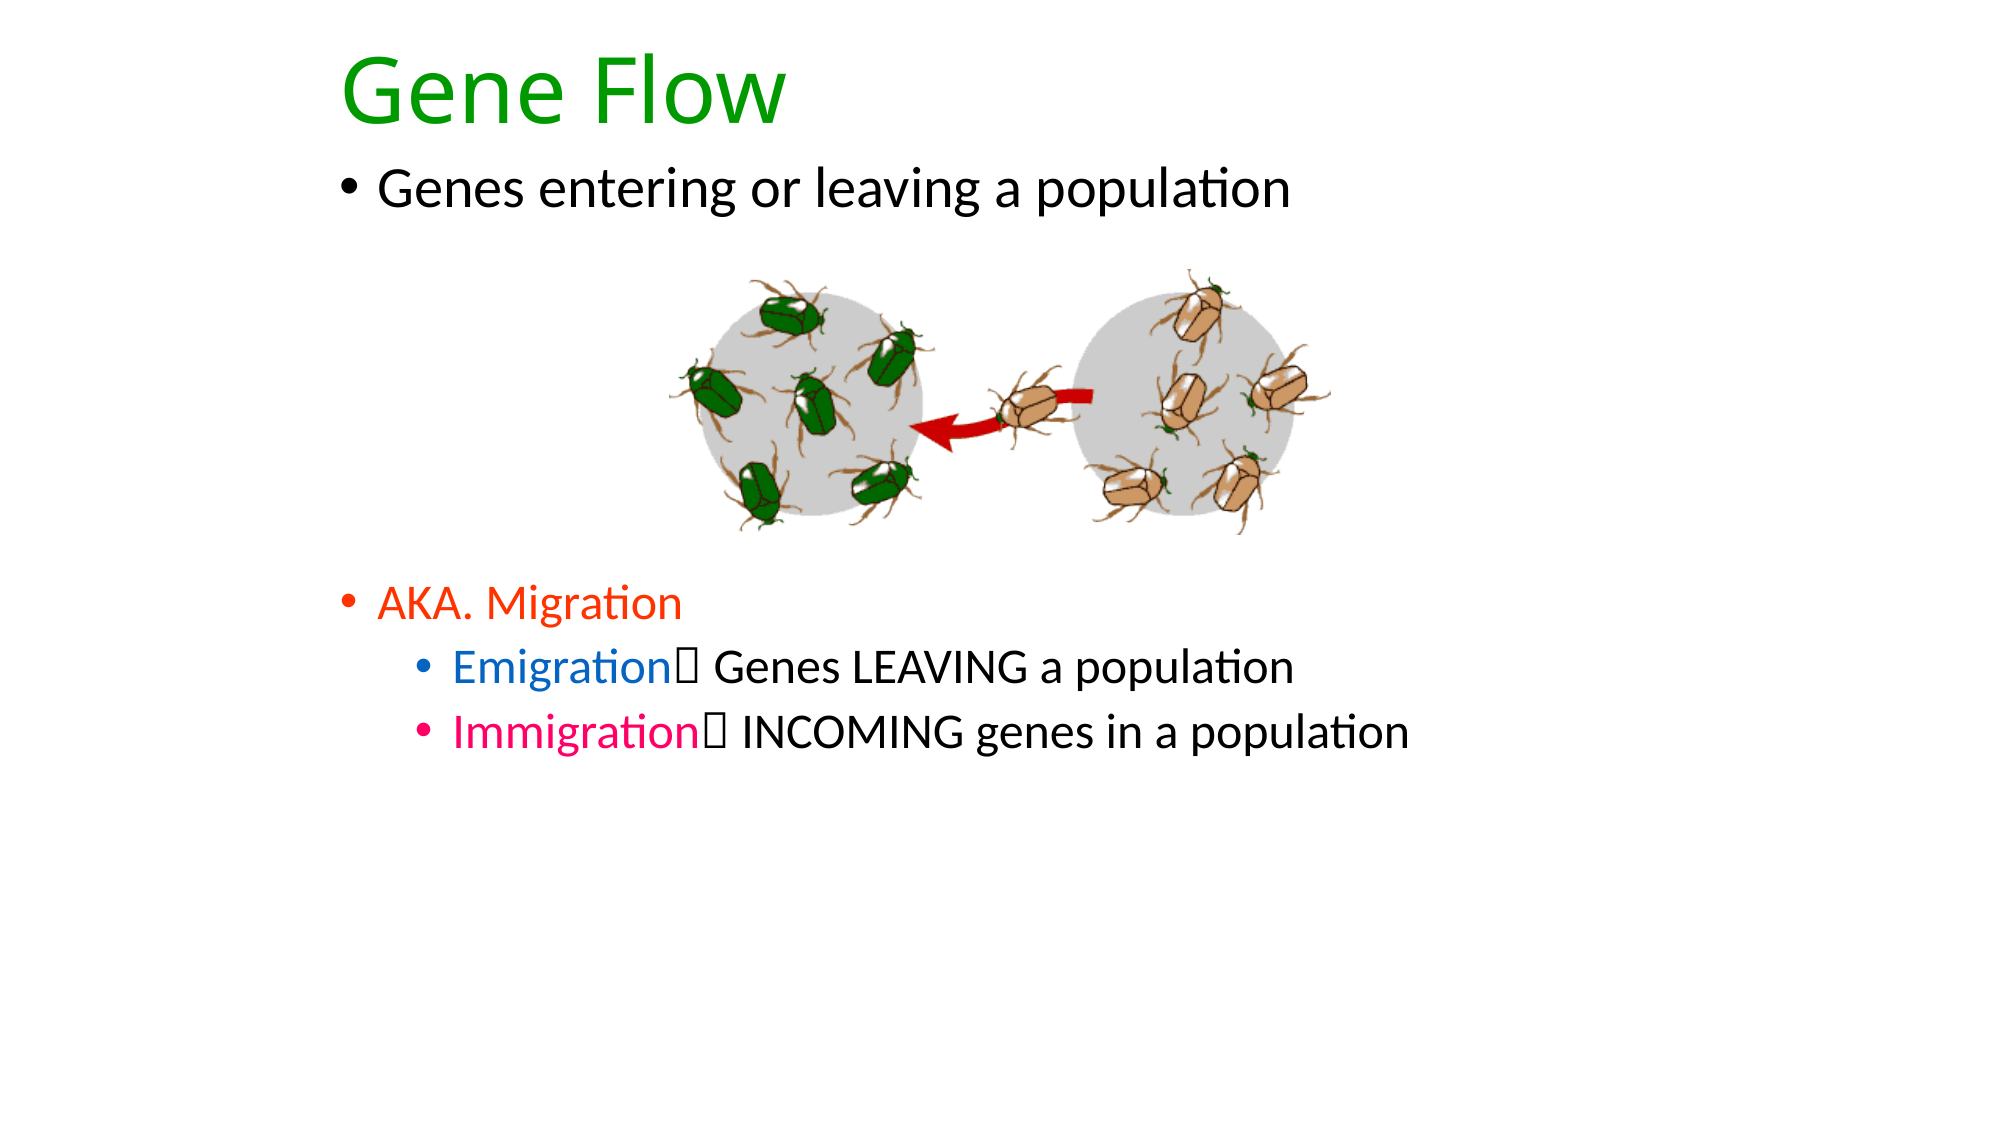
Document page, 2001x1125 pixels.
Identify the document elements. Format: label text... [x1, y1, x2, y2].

list Genes entering or leaving a population AKA. Migration Emigration Genes LEAVING a population Immigration INCOMING genes in a population [324, 149, 1675, 1075]
title Gene Flow [324, 0, 1675, 149]
picture [669, 269, 1331, 535]
